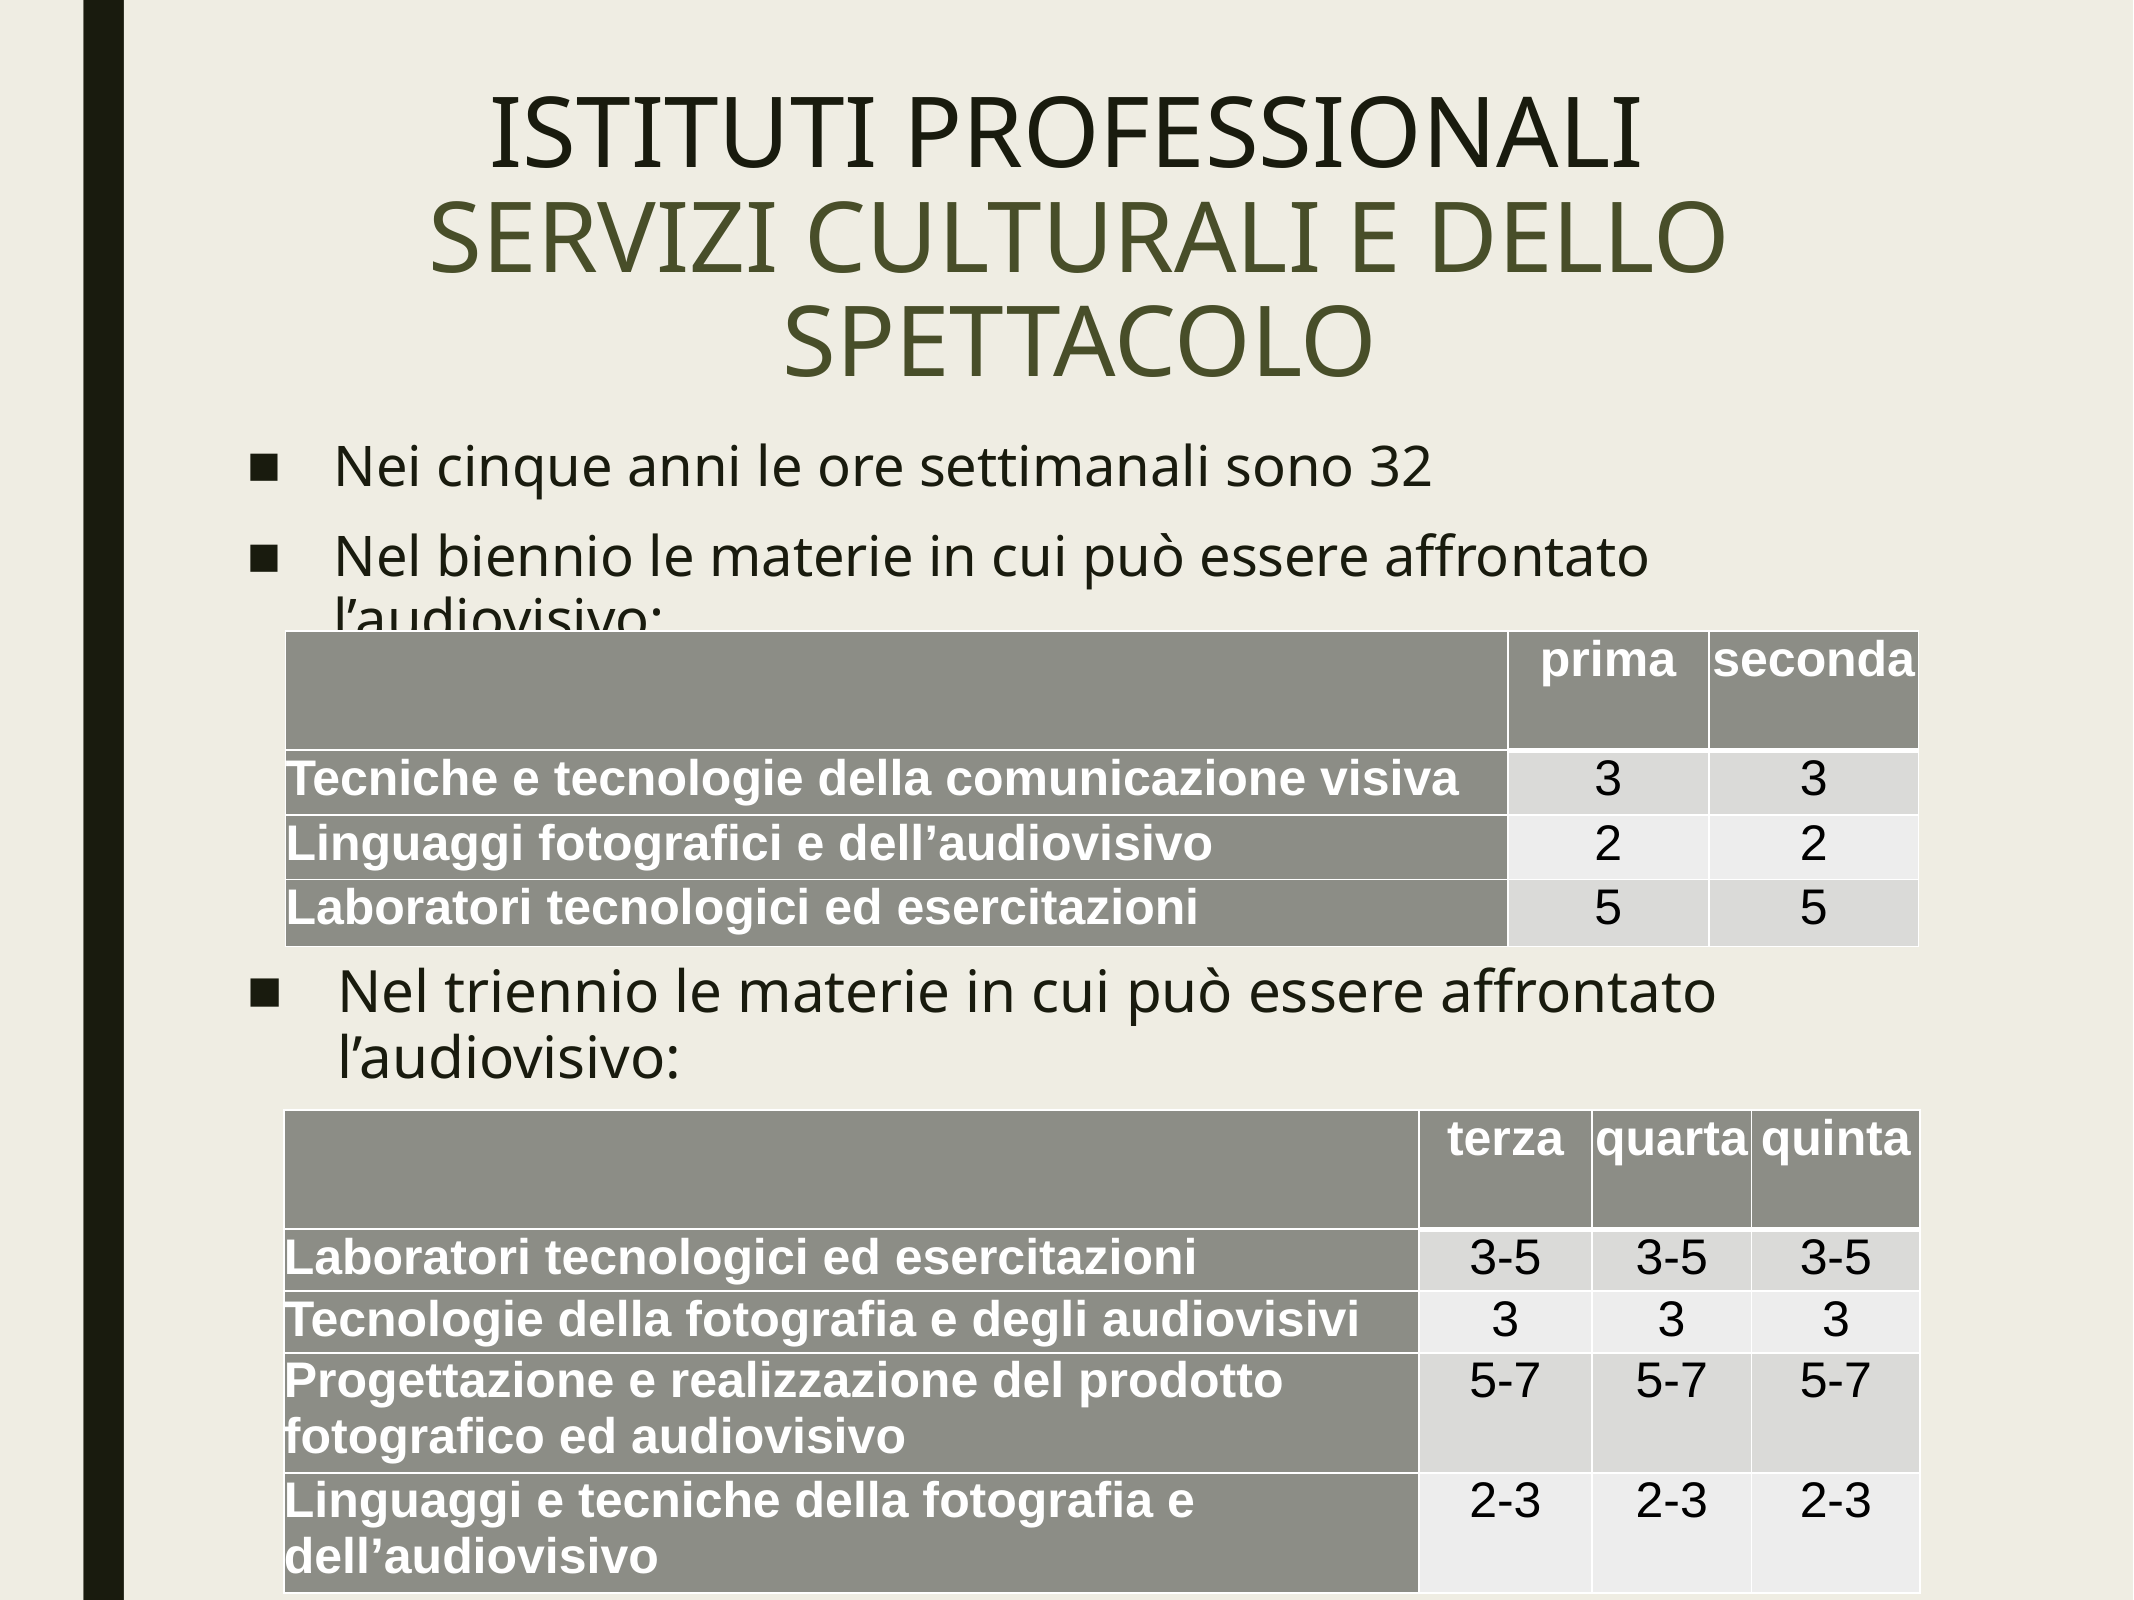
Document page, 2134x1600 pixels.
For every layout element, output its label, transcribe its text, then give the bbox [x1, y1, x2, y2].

table_cell 2-3 [1752, 1474, 1919, 1592]
table_cell 2-3 [1593, 1474, 1751, 1592]
table_cell 3 [1752, 1292, 1919, 1352]
table_cell 2-3 [1420, 1474, 1591, 1592]
table_cell Linguaggi fotografici e dell’audiovisivo [286, 816, 1507, 879]
table_cell 5 [1710, 880, 1918, 946]
table_cell 5-7 [1752, 1354, 1919, 1472]
table_header prima [1509, 632, 1708, 748]
list Nei cinque anni le ore settimanali sono 32 Nel biennio le materie in cui può essere affrontato l’audiovisivo: [239, 427, 1921, 626]
table_cell 3-5 [1420, 1232, 1591, 1290]
table_cell Laboratori tecnologici ed esercitazioni [285, 1230, 1418, 1290]
title ISTITUTI PROFESSIONALI SERVIZI CULTURALI E DELLO SPETTACOLO [239, 76, 1921, 424]
table_cell 3 [1420, 1292, 1591, 1352]
table_header seconda [1710, 632, 1918, 748]
table_cell 3 [1509, 753, 1708, 814]
table_cell Linguaggi e tecniche della fotografia e dell’audiovisivo [285, 1474, 1418, 1592]
table_cell 3-5 [1752, 1232, 1919, 1290]
table_cell 5-7 [1420, 1354, 1591, 1472]
table_header [285, 1111, 1418, 1228]
table_cell 3 [1593, 1292, 1751, 1352]
table_cell 3 [1710, 753, 1918, 814]
table_header quarta [1593, 1111, 1751, 1227]
table_header quinta [1752, 1111, 1919, 1227]
table_cell Tecnologie della fotografia e degli audiovisivi [285, 1292, 1418, 1352]
table_cell 2 [1509, 816, 1708, 879]
table_cell Progettazione e realizzazione del prodotto fotografico ed audiovisivo [285, 1354, 1418, 1472]
table_cell 5-7 [1593, 1354, 1751, 1472]
table_cell 5 [1509, 880, 1708, 946]
text_box Nel triennio le materie in cui può essere affrontato l’audiovisivo: [239, 952, 1920, 1099]
table_cell Laboratori tecnologici ed esercitazioni [286, 880, 1507, 946]
table_cell Tecniche e tecnologie della comunicazione visiva [286, 751, 1507, 814]
table_header terza [1420, 1111, 1591, 1227]
table_cell 3-5 [1593, 1232, 1751, 1290]
table_cell 2 [1710, 816, 1918, 879]
table_header [286, 632, 1507, 749]
